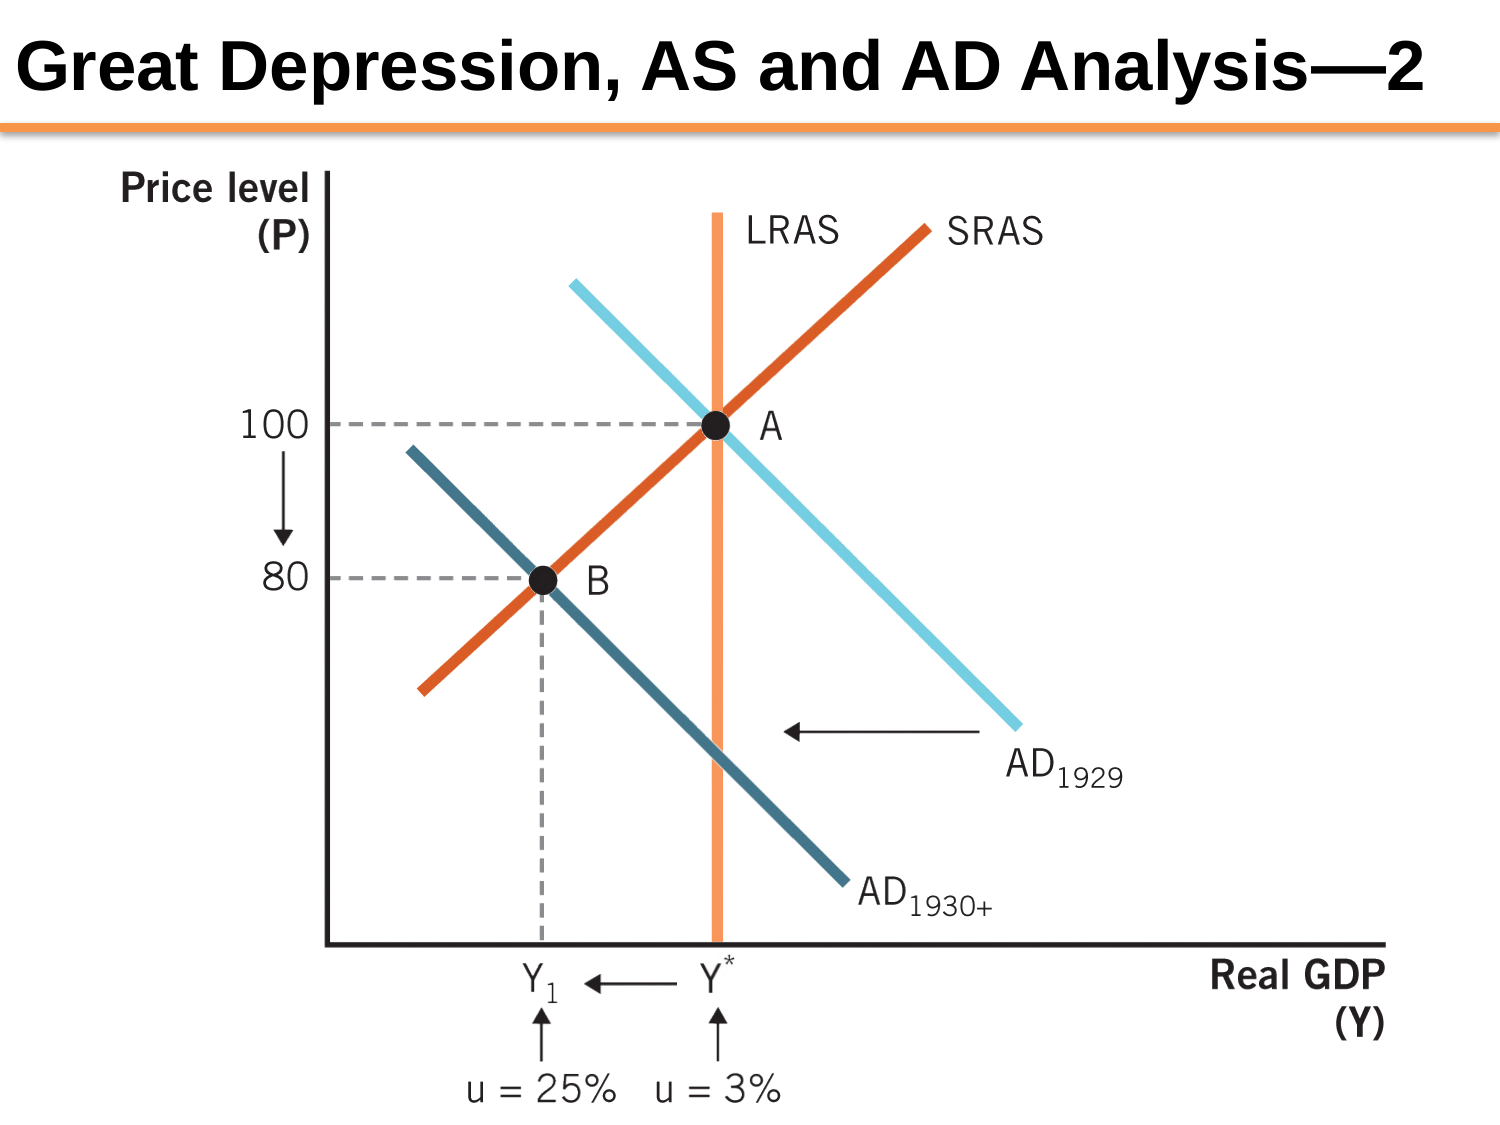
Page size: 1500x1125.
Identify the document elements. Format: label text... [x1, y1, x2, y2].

picture [100, 144, 1400, 1125]
title Great Depression, AS and AD Analysis—2 [0, 0, 1500, 124]
